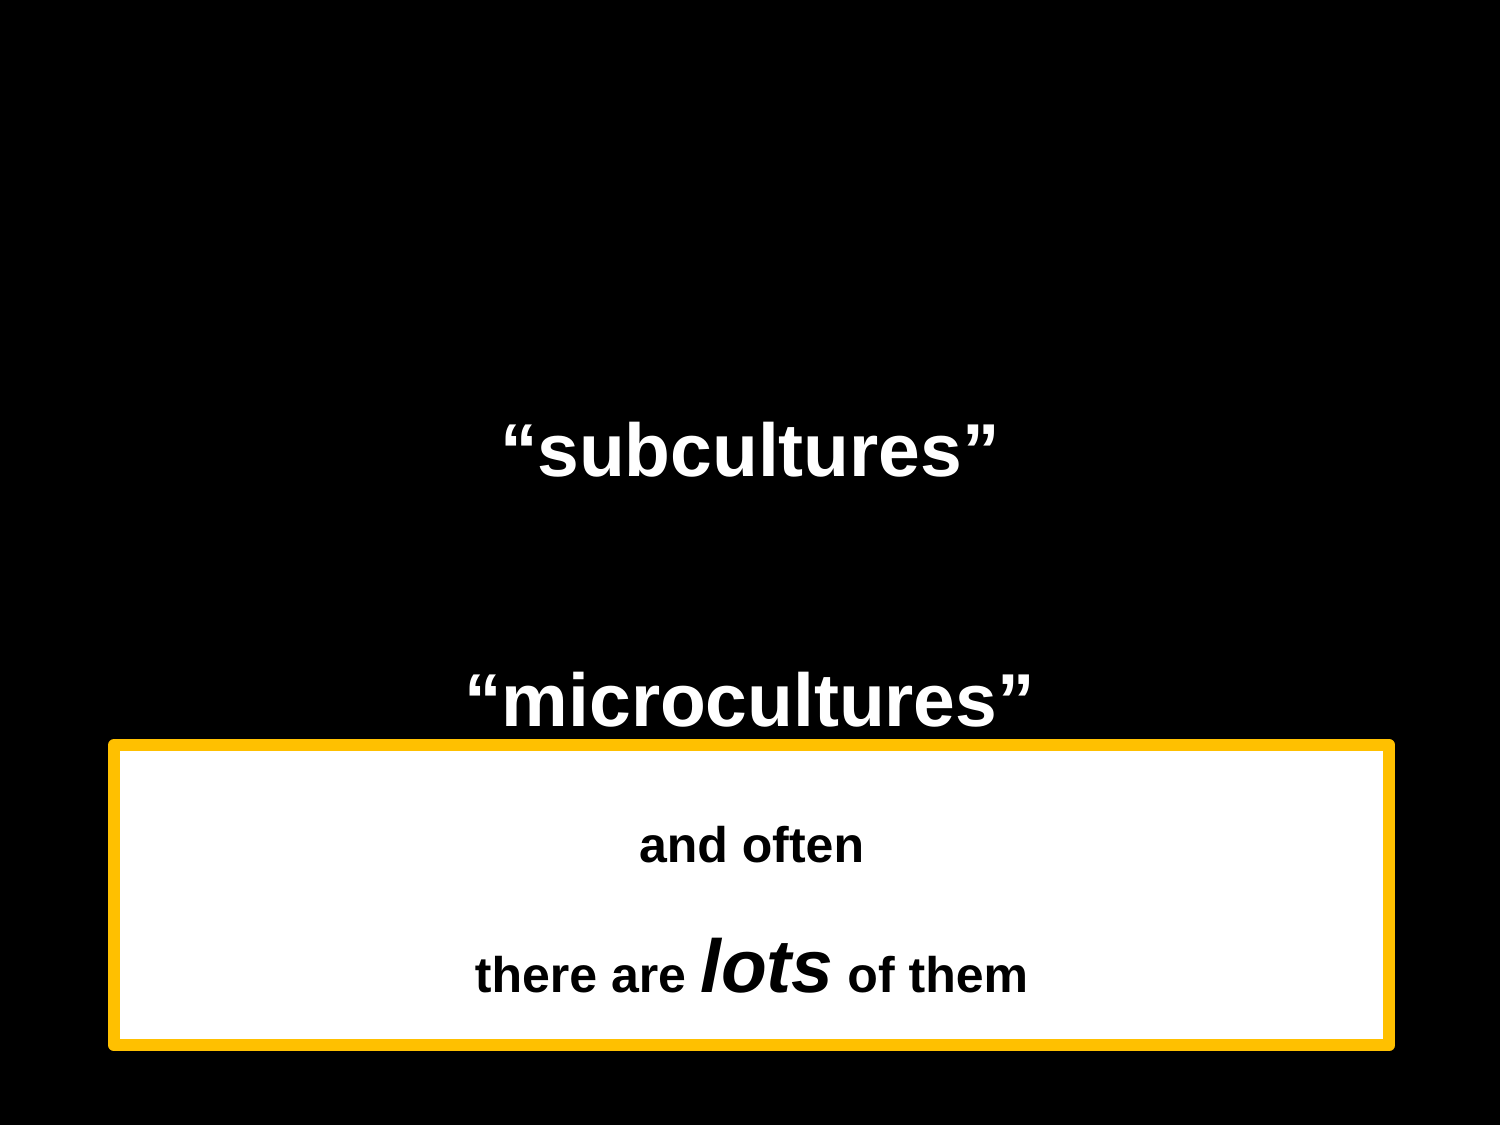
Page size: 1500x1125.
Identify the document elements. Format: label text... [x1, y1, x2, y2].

text_box within “culture areas” there are most often “subcultures” these are also known as “microcultures” and occasionally as “local cultures” [183, 324, 1317, 745]
text_box and often there are lots of them [114, 745, 1390, 1046]
